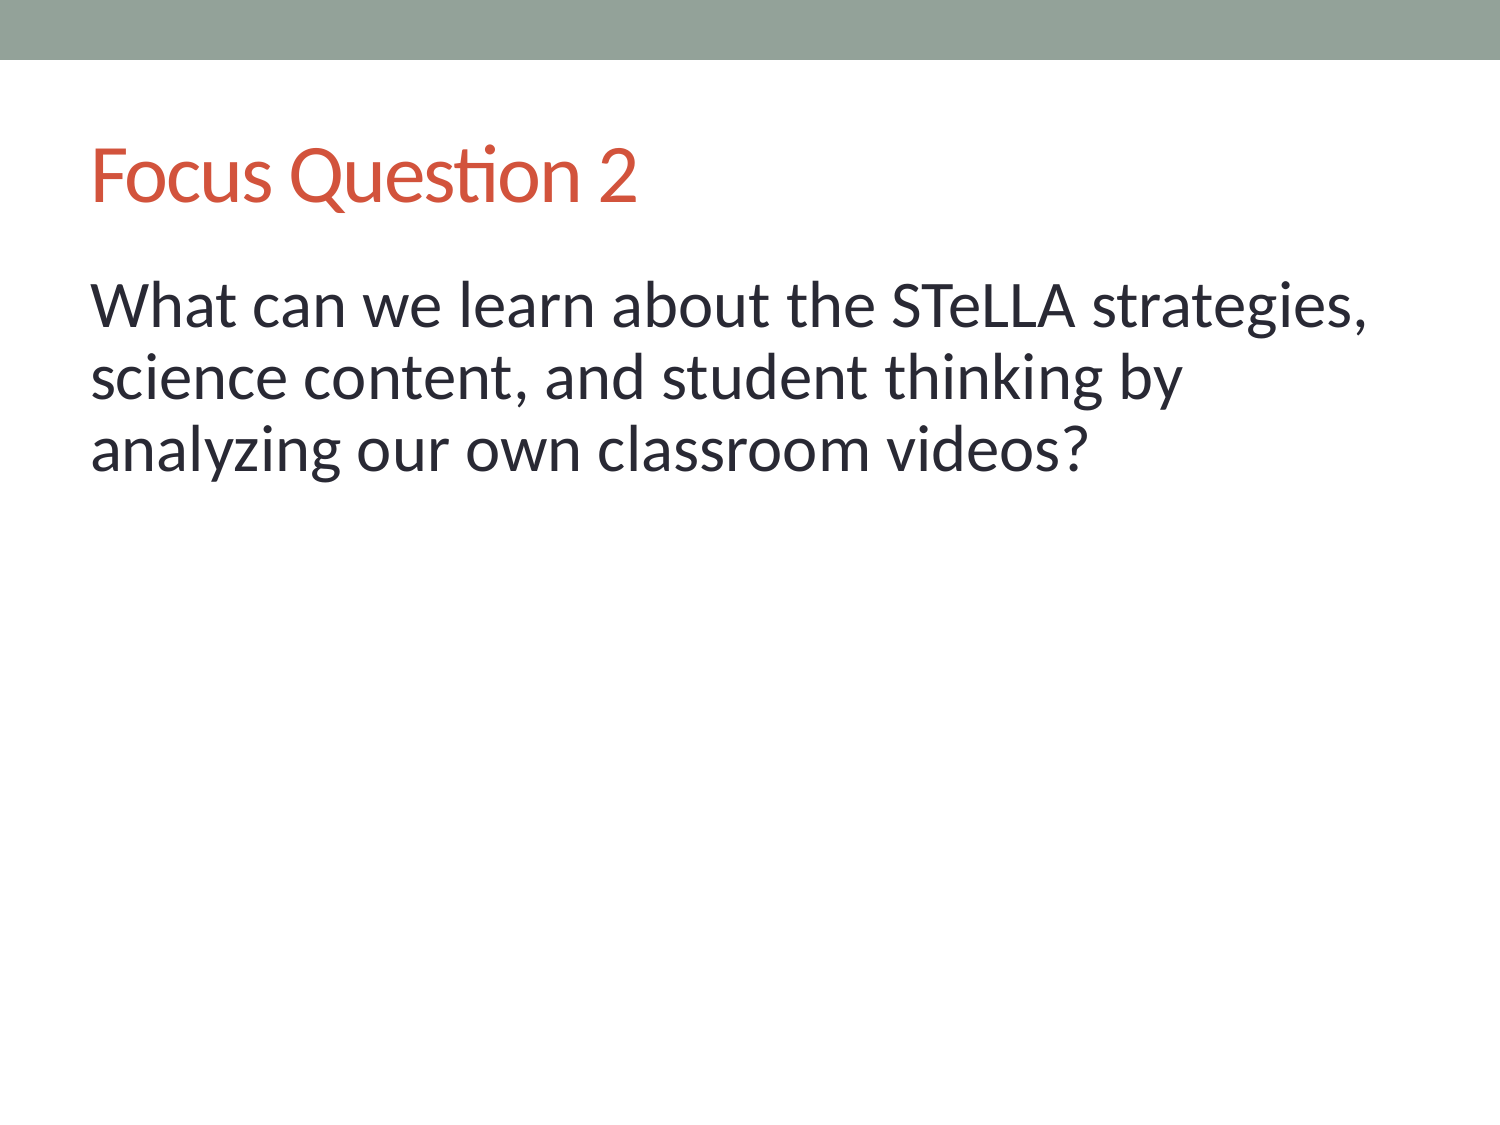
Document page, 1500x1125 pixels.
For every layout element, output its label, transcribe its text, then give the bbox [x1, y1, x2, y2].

title Focus Question 2 [75, 87, 1425, 250]
list What can we learn about the STeLLA strategies, science content, and student thinking by analyzing our own classroom videos? [75, 262, 1425, 1075]
